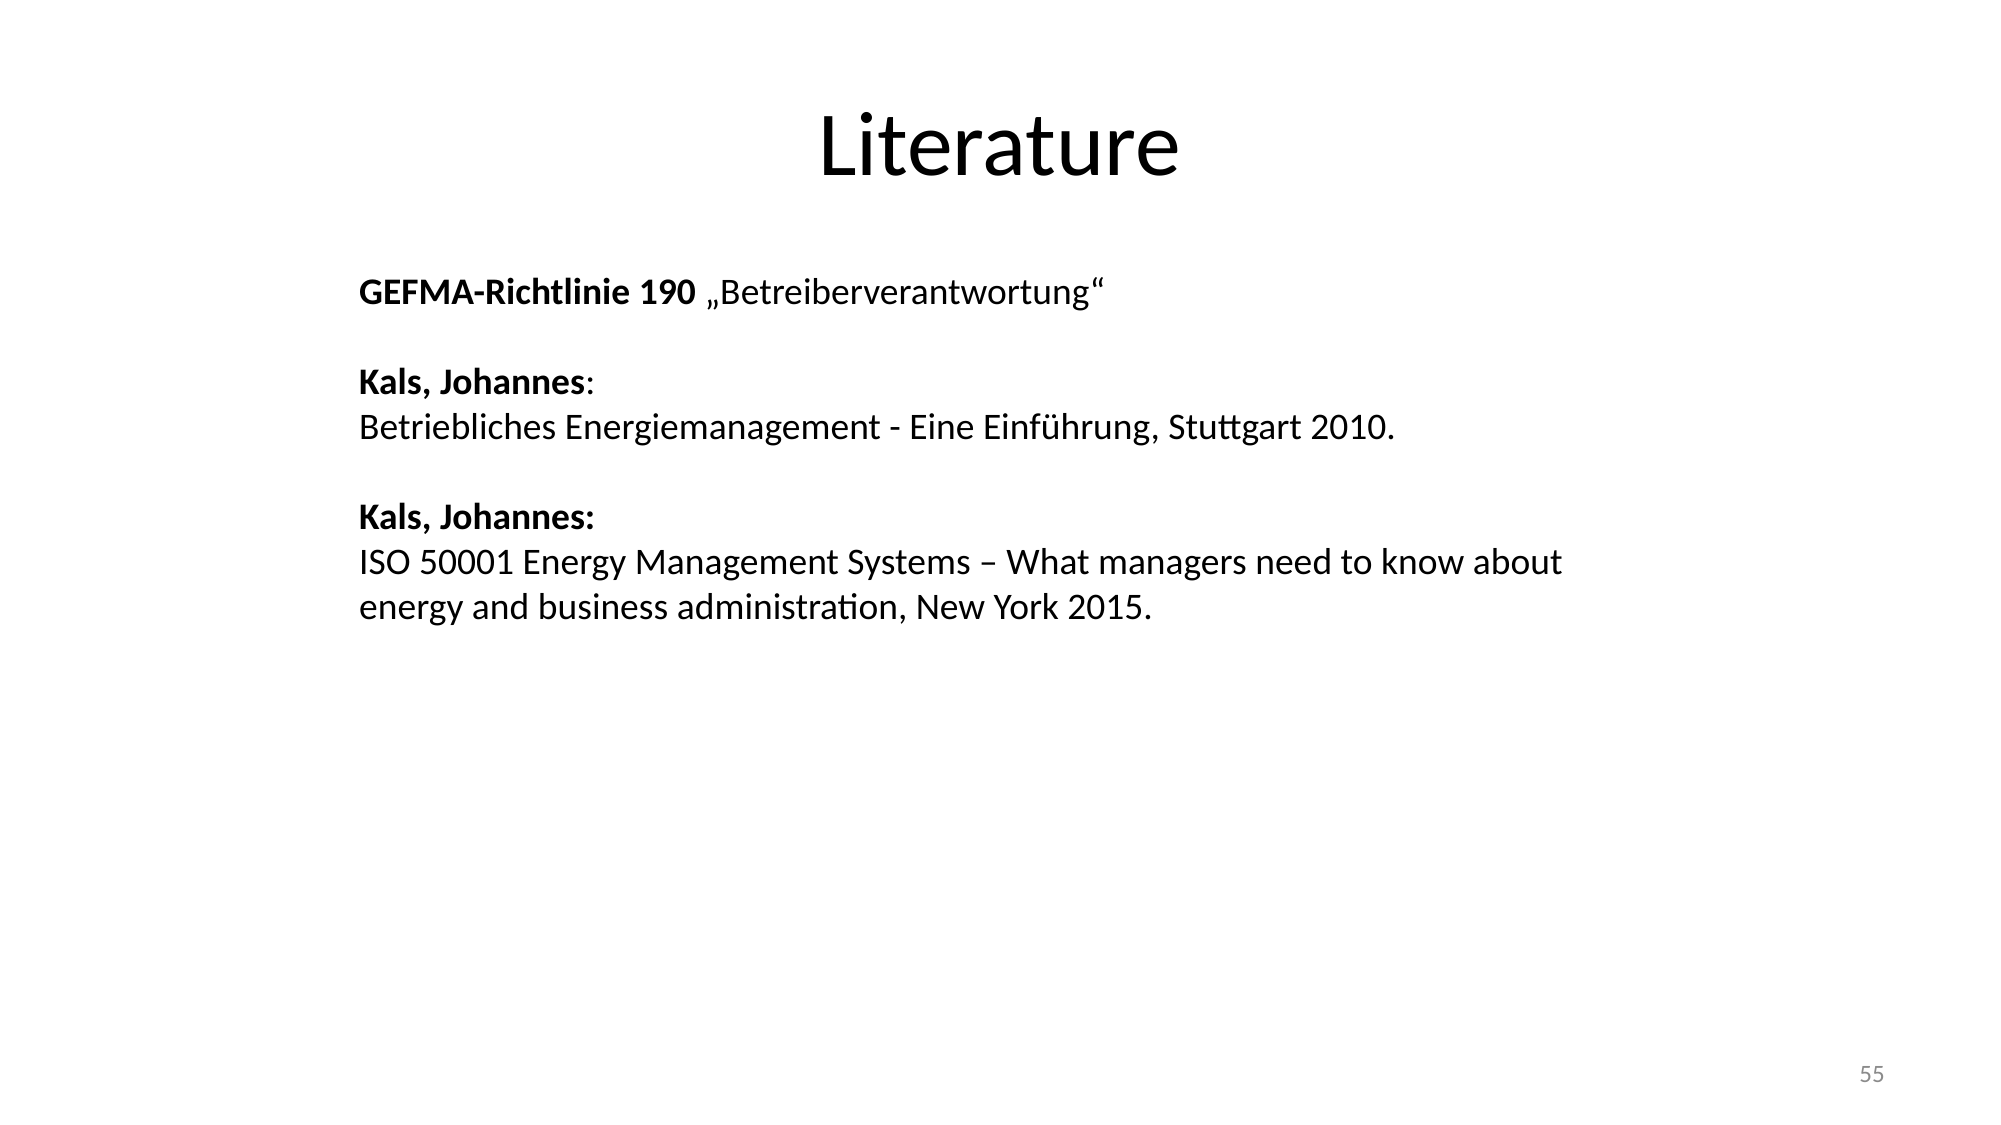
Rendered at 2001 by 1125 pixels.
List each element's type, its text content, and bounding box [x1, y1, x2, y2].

slide_number 55 [1433, 1042, 1900, 1103]
text_box GEFMA-Richtlinie 190 „Betreiberverantwortung“ Kals, Johannes: Betriebliches Energiemanagement - Eine Einführung, Stuttgart 2010. Kals, Johannes: ISO 50001 Energy Management Systems – What managers need to know about energy and business administration, New York 2015. [344, 214, 1656, 680]
title Literature [99, 45, 1900, 233]
